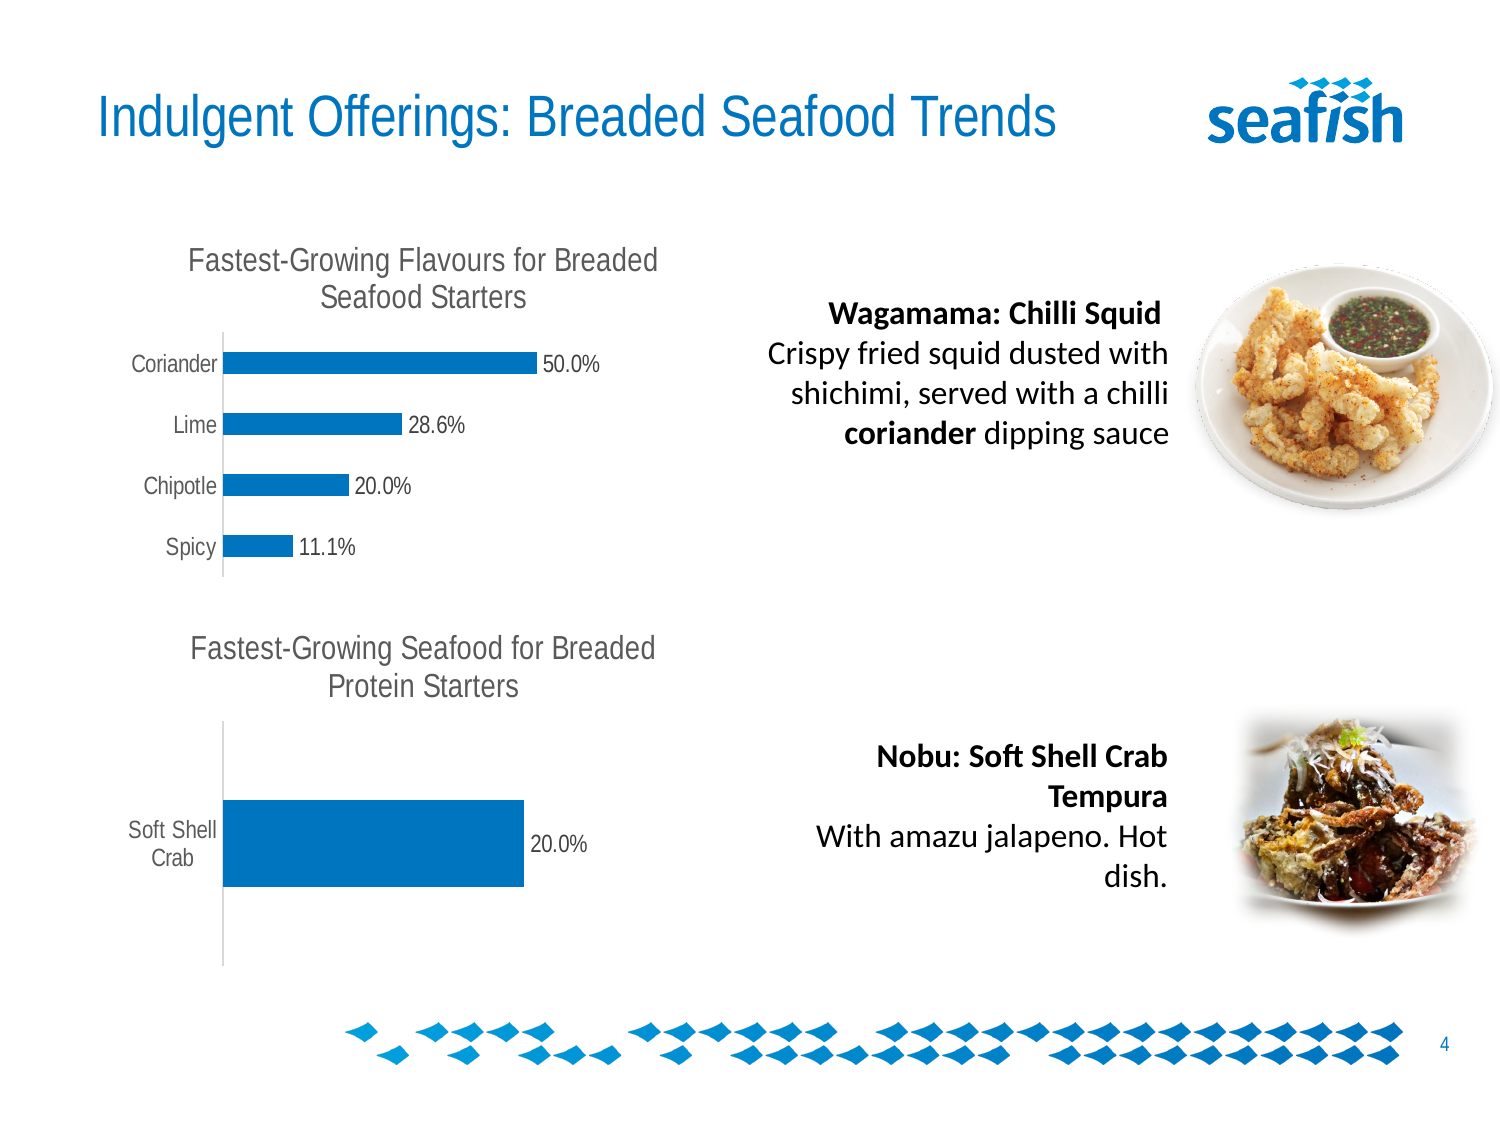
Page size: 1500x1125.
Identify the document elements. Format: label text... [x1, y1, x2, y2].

slide_number 4 [1402, 1022, 1450, 1065]
chart [97, 214, 750, 600]
picture [1161, 250, 1500, 522]
picture [1184, 1022, 1402, 1065]
text_box Wagamama: Chilli Squid Crispy fried squid dusted with shichimi, served with a chilli coriander dipping sauce [751, 180, 1185, 563]
text_box Nobu: Soft Shell Crab Tempura With amazu jalapeno. Hot dish. [735, 562, 1184, 1066]
picture [345, 1022, 735, 1065]
chart [97, 602, 750, 989]
picture [1221, 701, 1488, 942]
title Indulgent Offerings: Breaded Seafood Trends [97, 86, 1203, 215]
